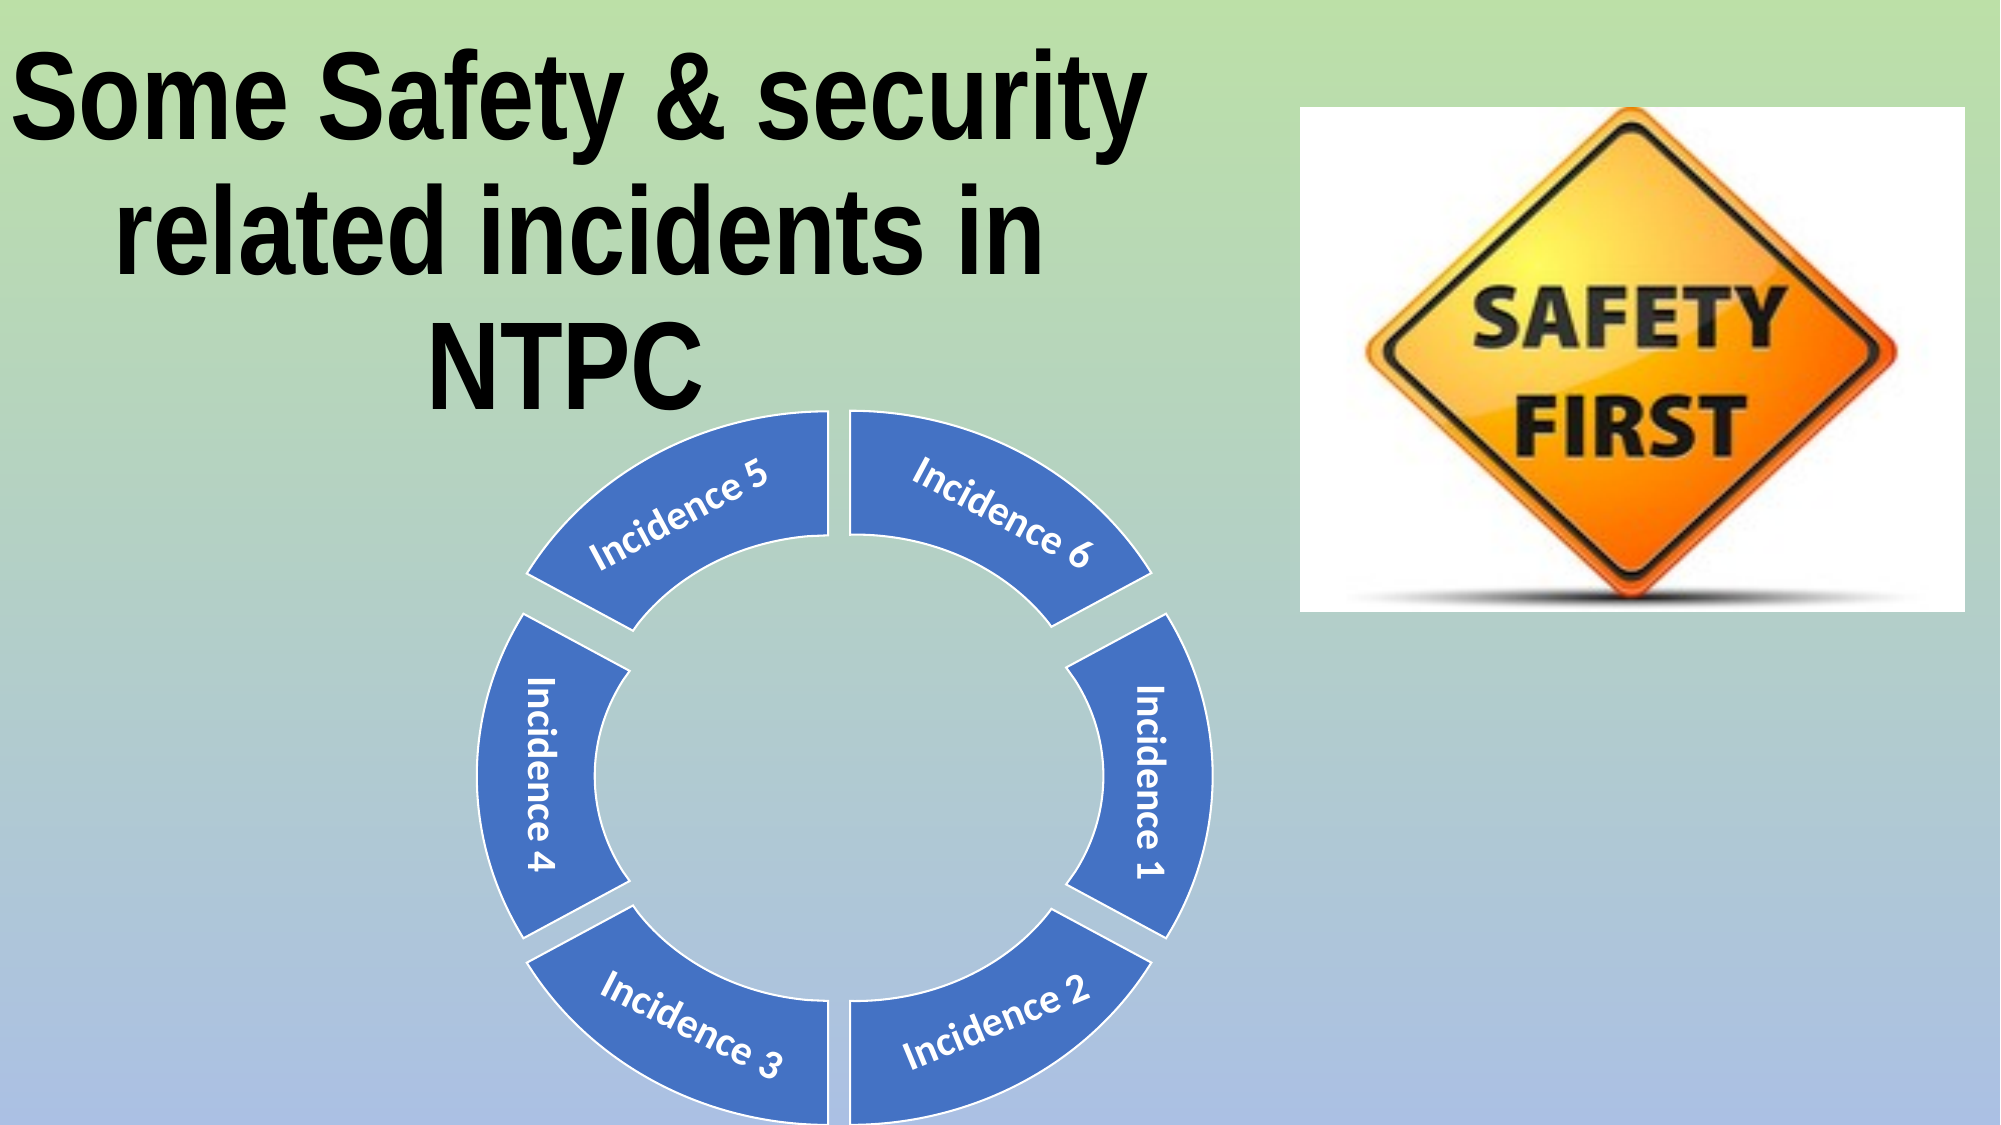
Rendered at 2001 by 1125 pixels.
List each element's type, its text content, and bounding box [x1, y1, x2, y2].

title Some Safety & security related incidents in NTPC [0, 0, 1213, 444]
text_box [476, 410, 1213, 1125]
picture [1300, 107, 1965, 612]
